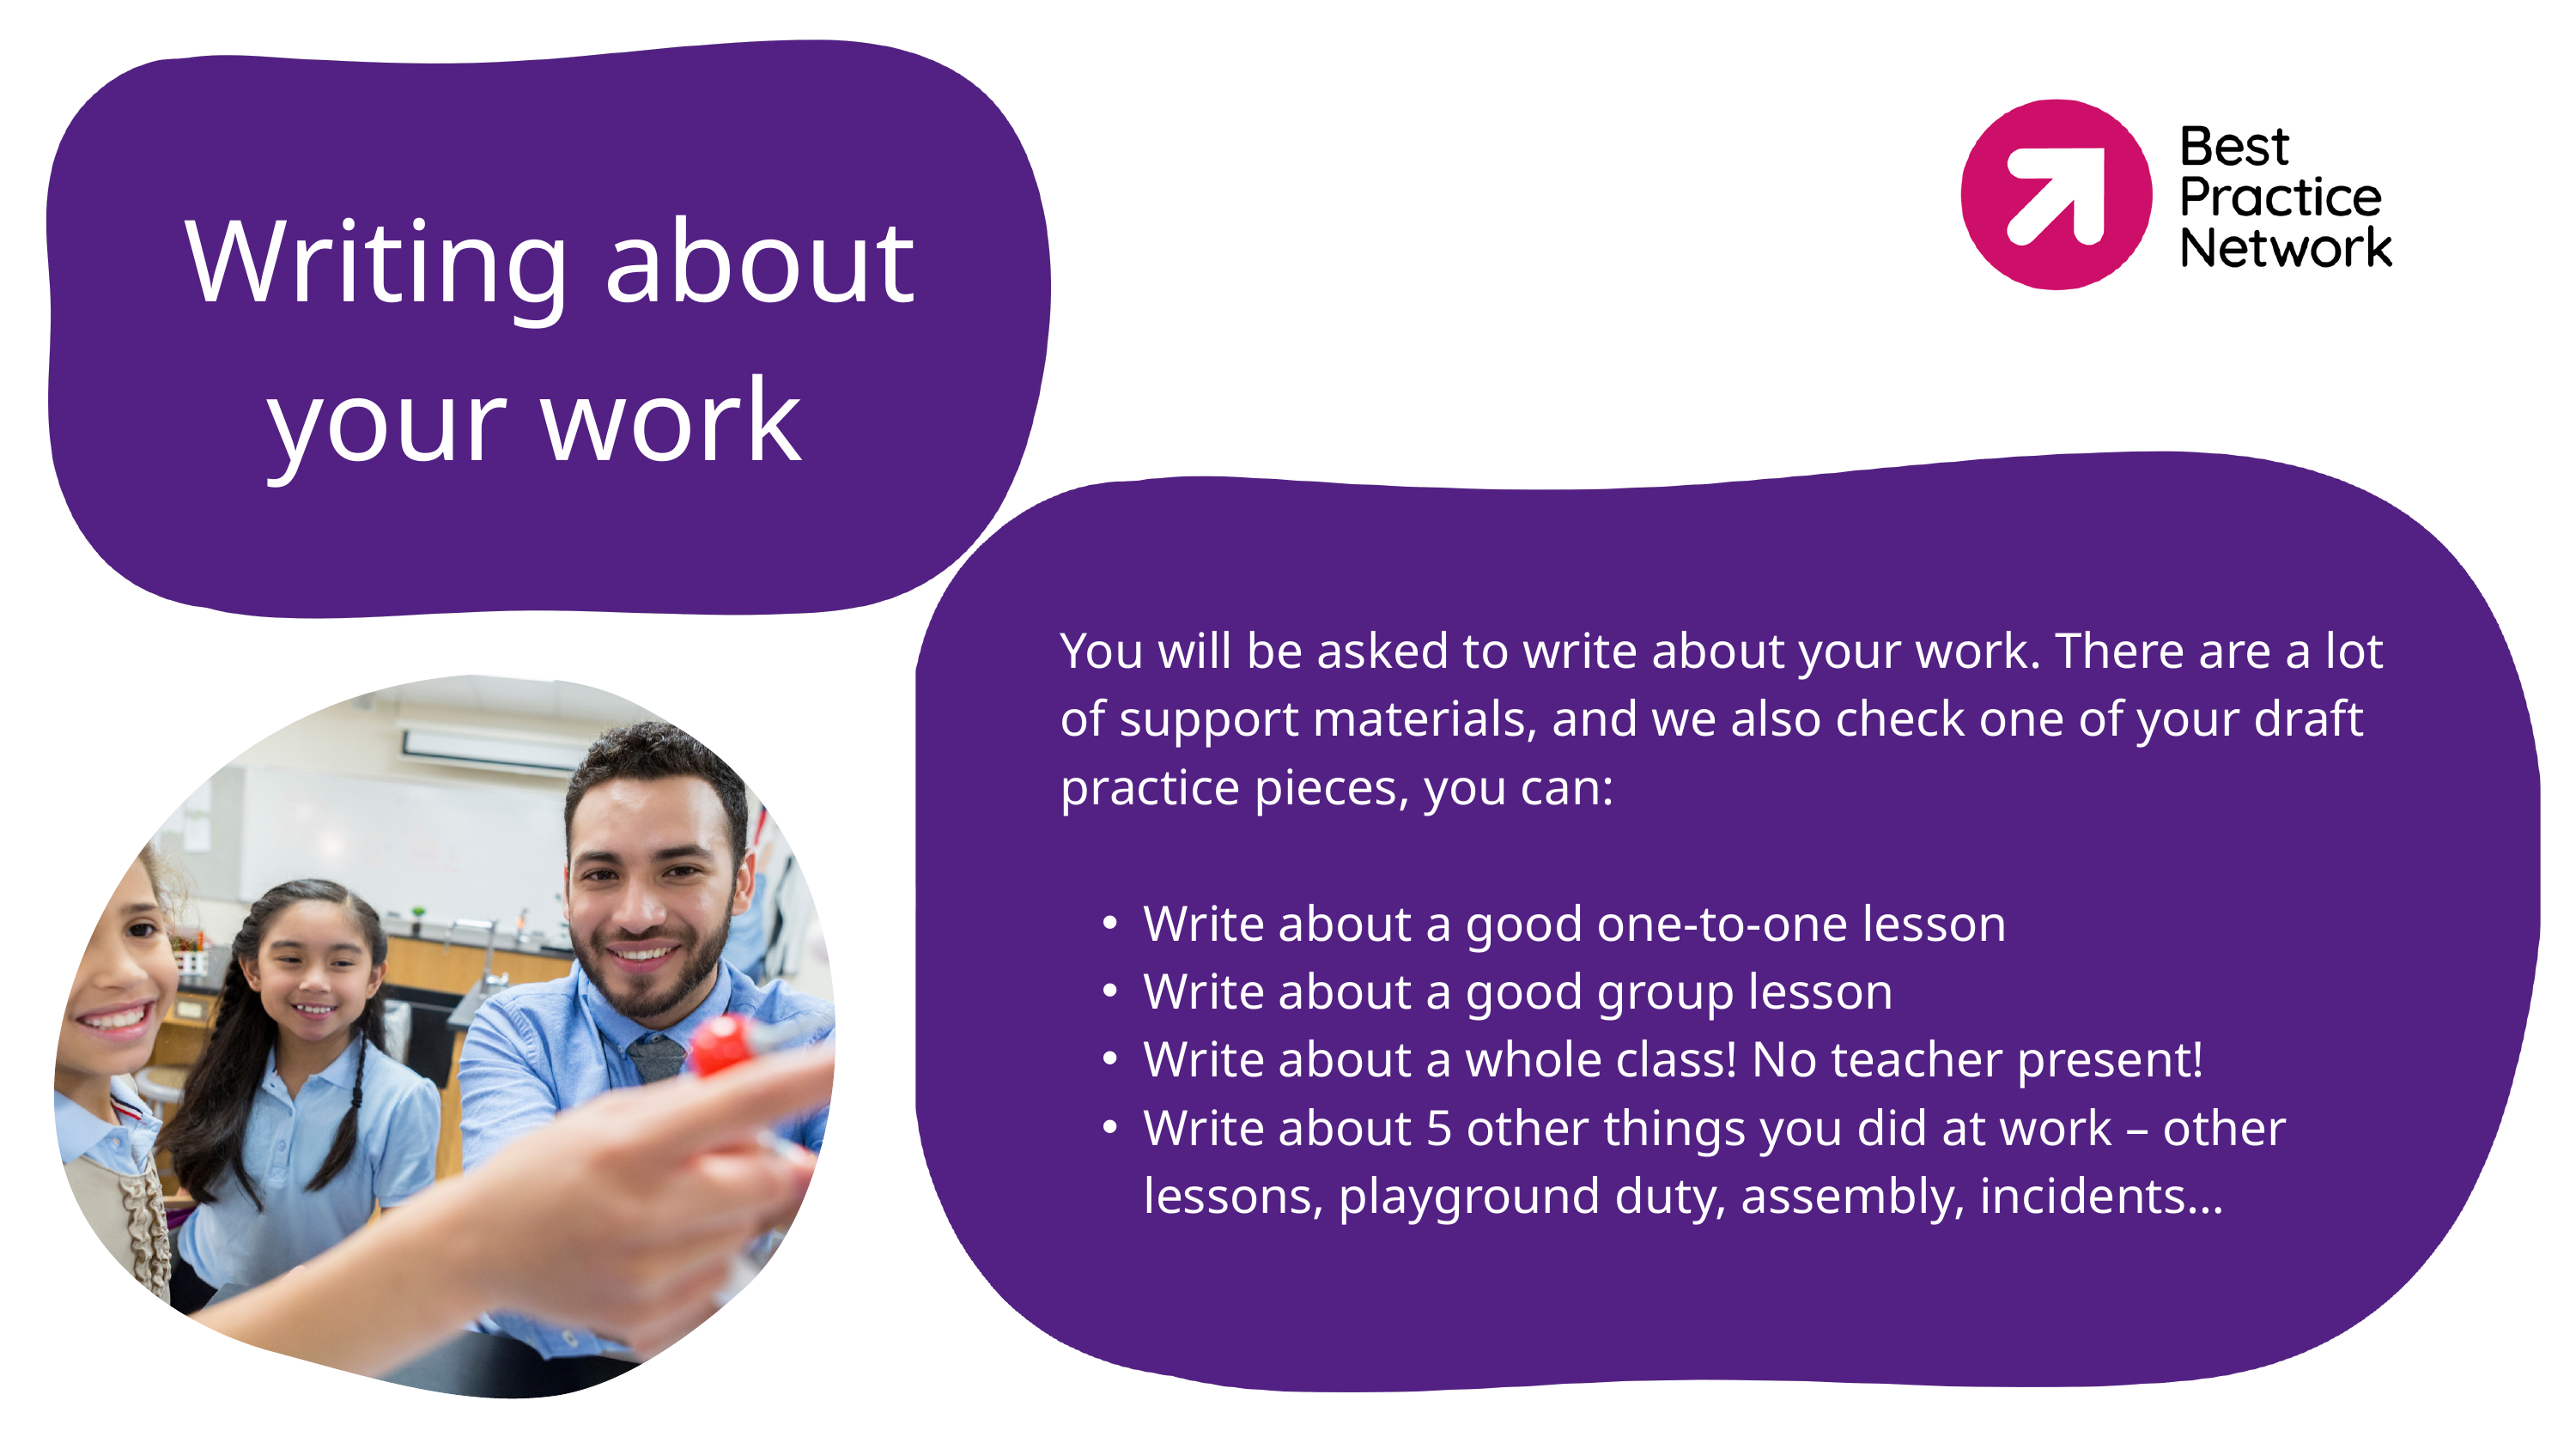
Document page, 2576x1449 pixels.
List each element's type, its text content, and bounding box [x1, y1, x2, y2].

text_box [1921, 59, 2432, 330]
text_box [915, 451, 2541, 1395]
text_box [46, 619, 848, 1421]
text_box Writing about your work [98, 165, 1001, 483]
text_box [46, 39, 1054, 620]
text_box You will be asked to write about your work. There are a lot of support materials, and we also check one of your draft practice pieces, you can: Write about a good one-to-one lesson Write about a good group lesson Write about a whole class! No teacher present! Write about 5 other things you did at work – other lessons, playground duty, assembly, incidents… [1060, 609, 2397, 1223]
